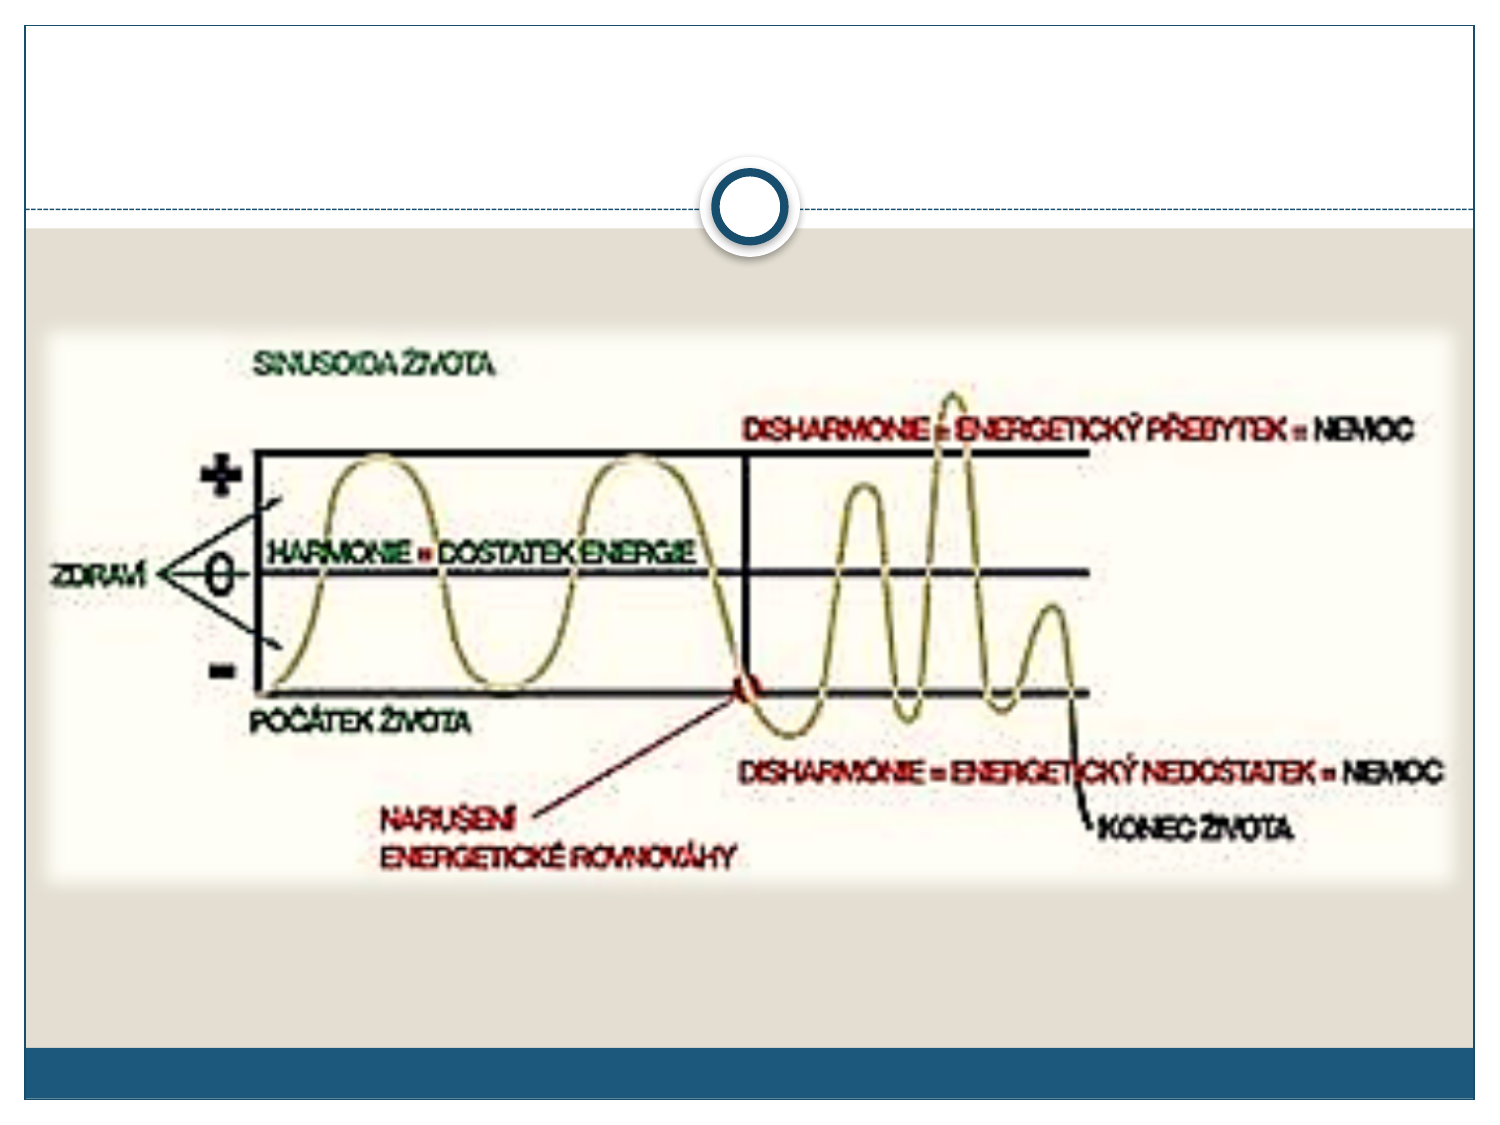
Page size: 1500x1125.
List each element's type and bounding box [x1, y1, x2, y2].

picture [29, 314, 1471, 901]
